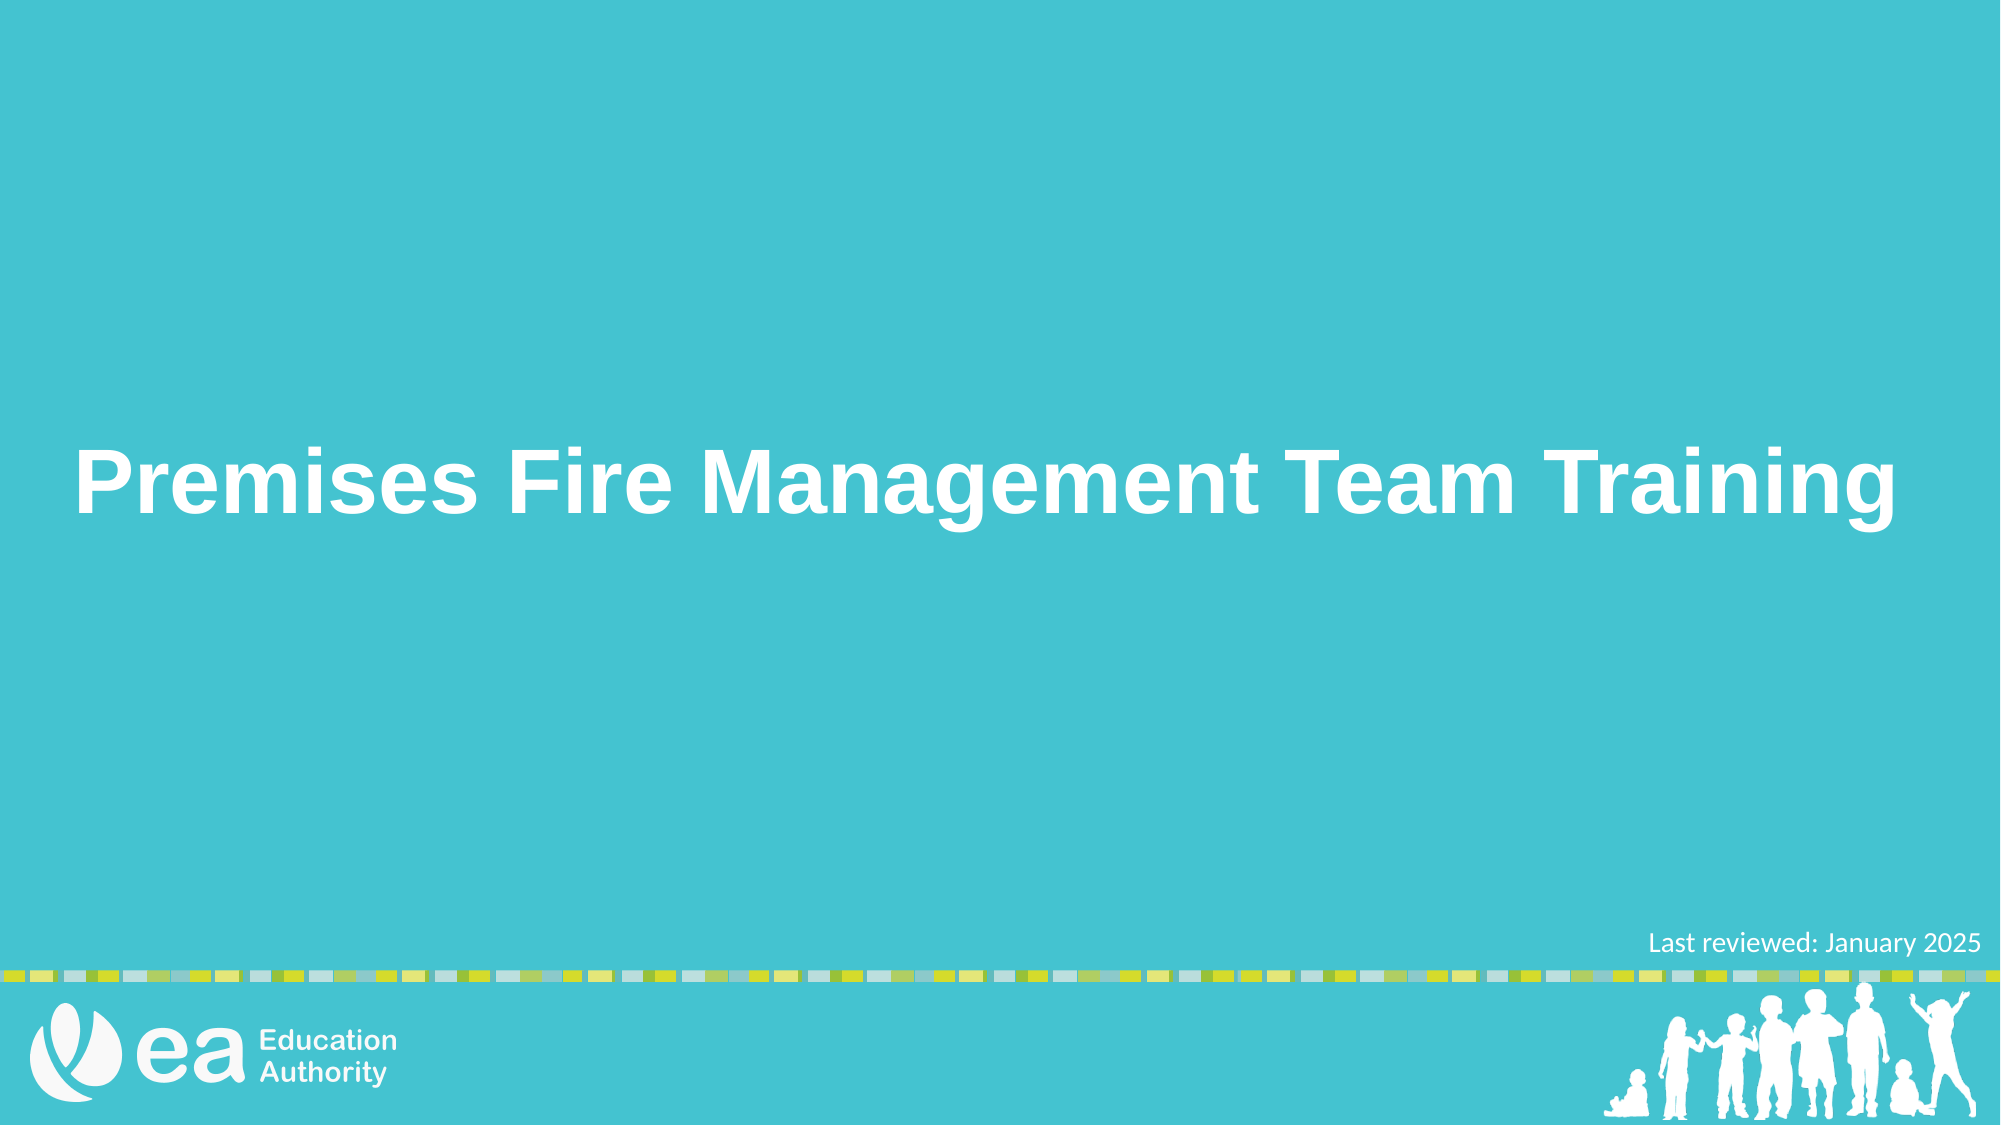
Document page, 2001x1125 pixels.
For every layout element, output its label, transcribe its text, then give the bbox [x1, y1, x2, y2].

title Premises Fire Management Team Training [0, 386, 2000, 542]
picture [30, 1003, 396, 1102]
text_box Last reviewed: January 2025 [1633, 915, 1998, 966]
picture [0, 969, 2000, 1120]
